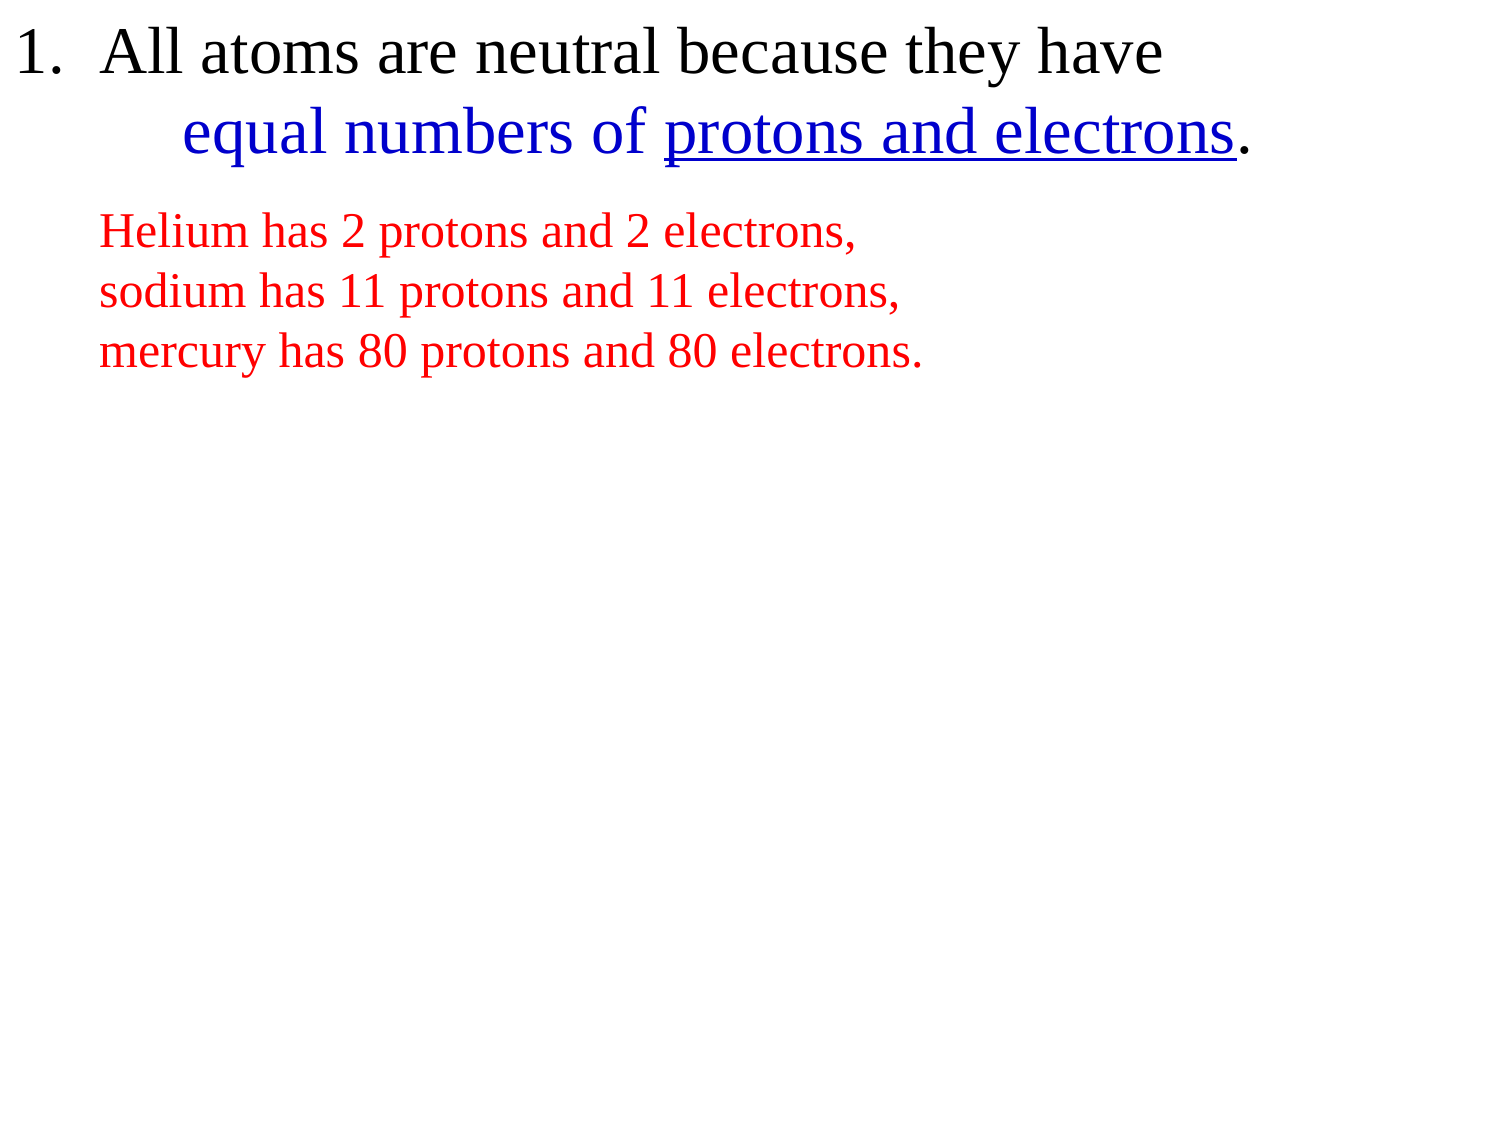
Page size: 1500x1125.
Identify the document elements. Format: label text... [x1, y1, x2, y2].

text_box All atoms are neutral because they have equal numbers of protons and electrons. Helium has 2 protons and 2 electrons, sodium has 11 protons and 11 electrons, mercury has 80 protons and 80 electrons. [0, 0, 1500, 445]
